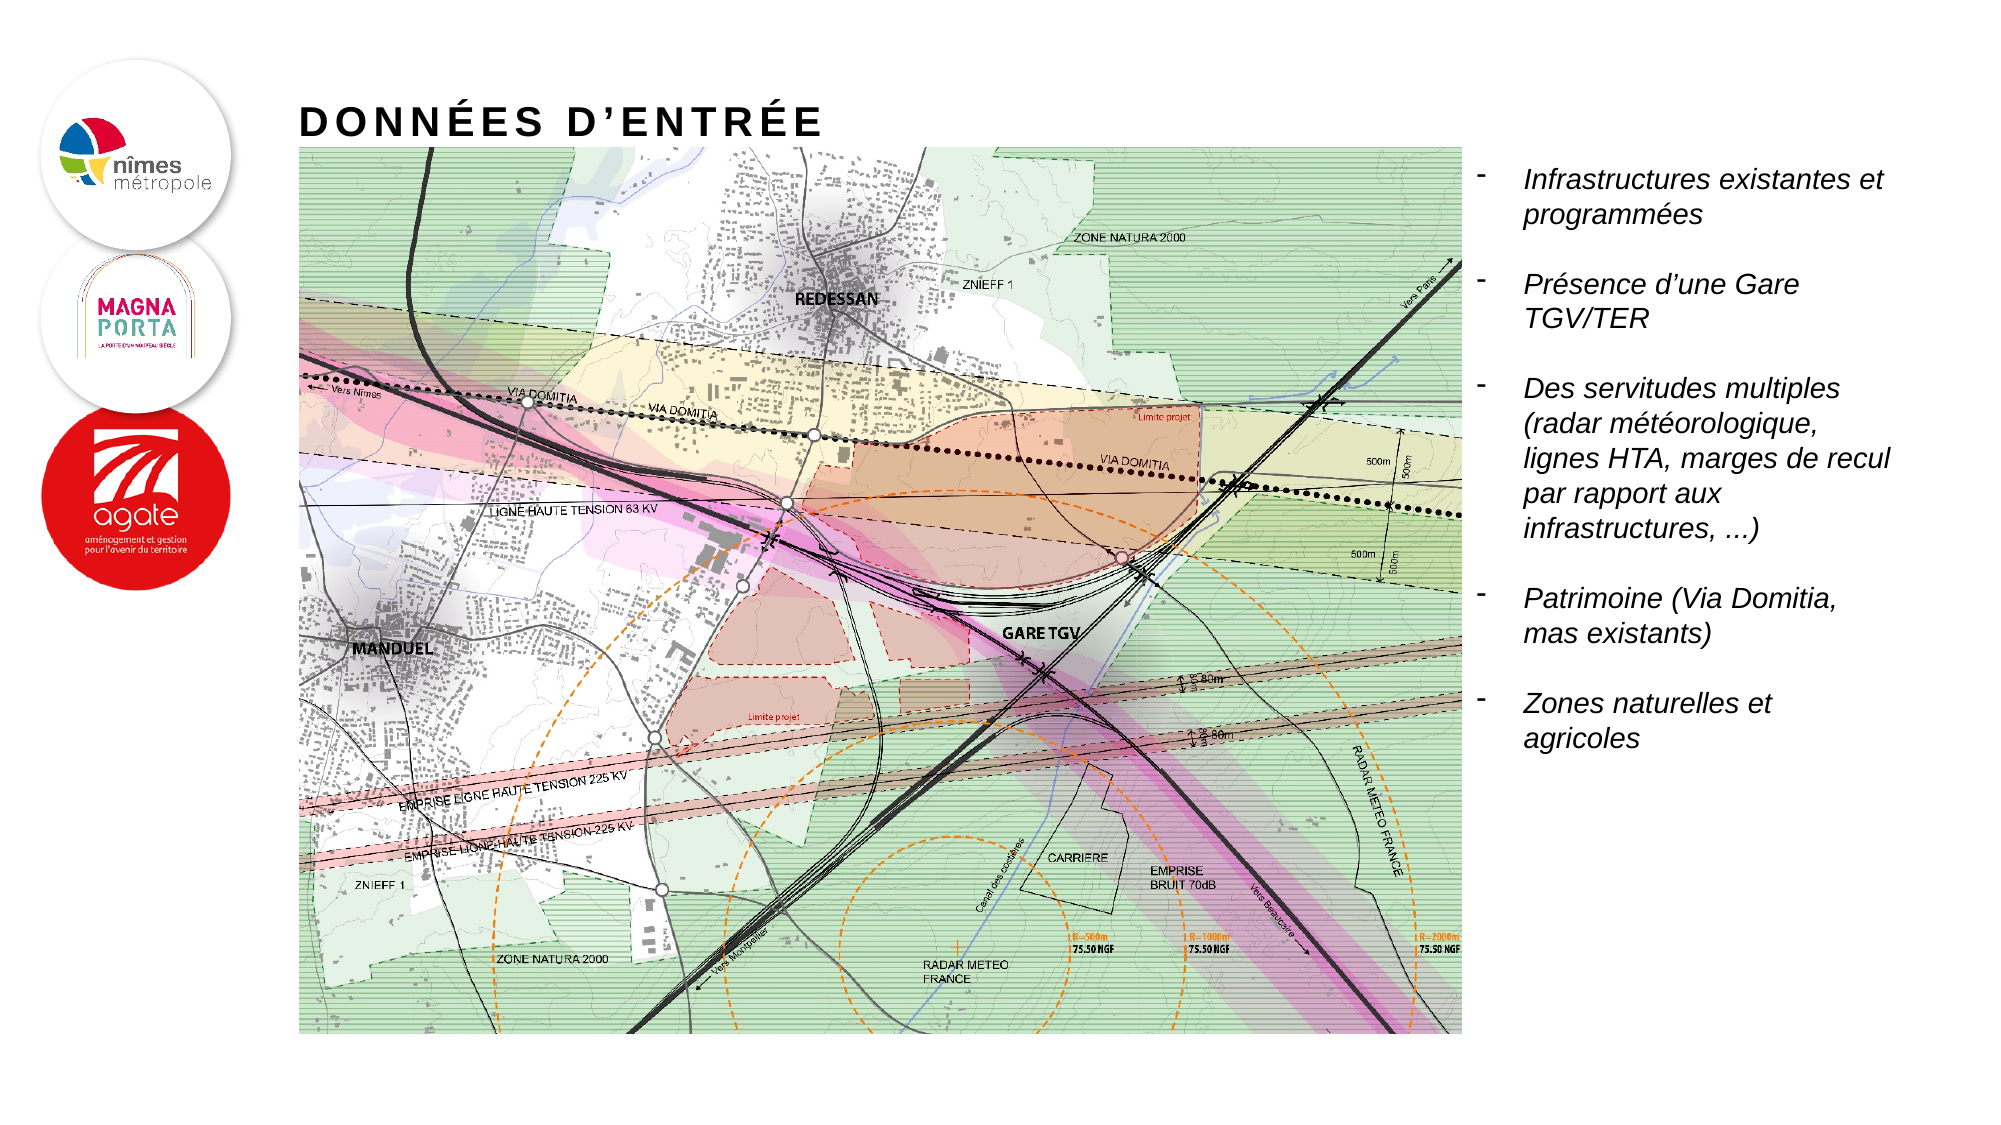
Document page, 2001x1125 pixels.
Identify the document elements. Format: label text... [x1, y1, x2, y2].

text_box Infrastructures existantes et programmées Présence d’une Gare TGV/TER Des servitudes multiples (radar météorologique, lignes HTA, marges de recul par rapport aux infrastructures, ...) Patrimoine (Via Domitia, mas existants) Zones naturelles et agricoles [1462, 152, 1912, 797]
picture [40, 414, 231, 591]
text_box DONNÉES D’ENTRÉE [283, 59, 2000, 153]
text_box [40, 59, 231, 414]
picture [299, 147, 1462, 1034]
